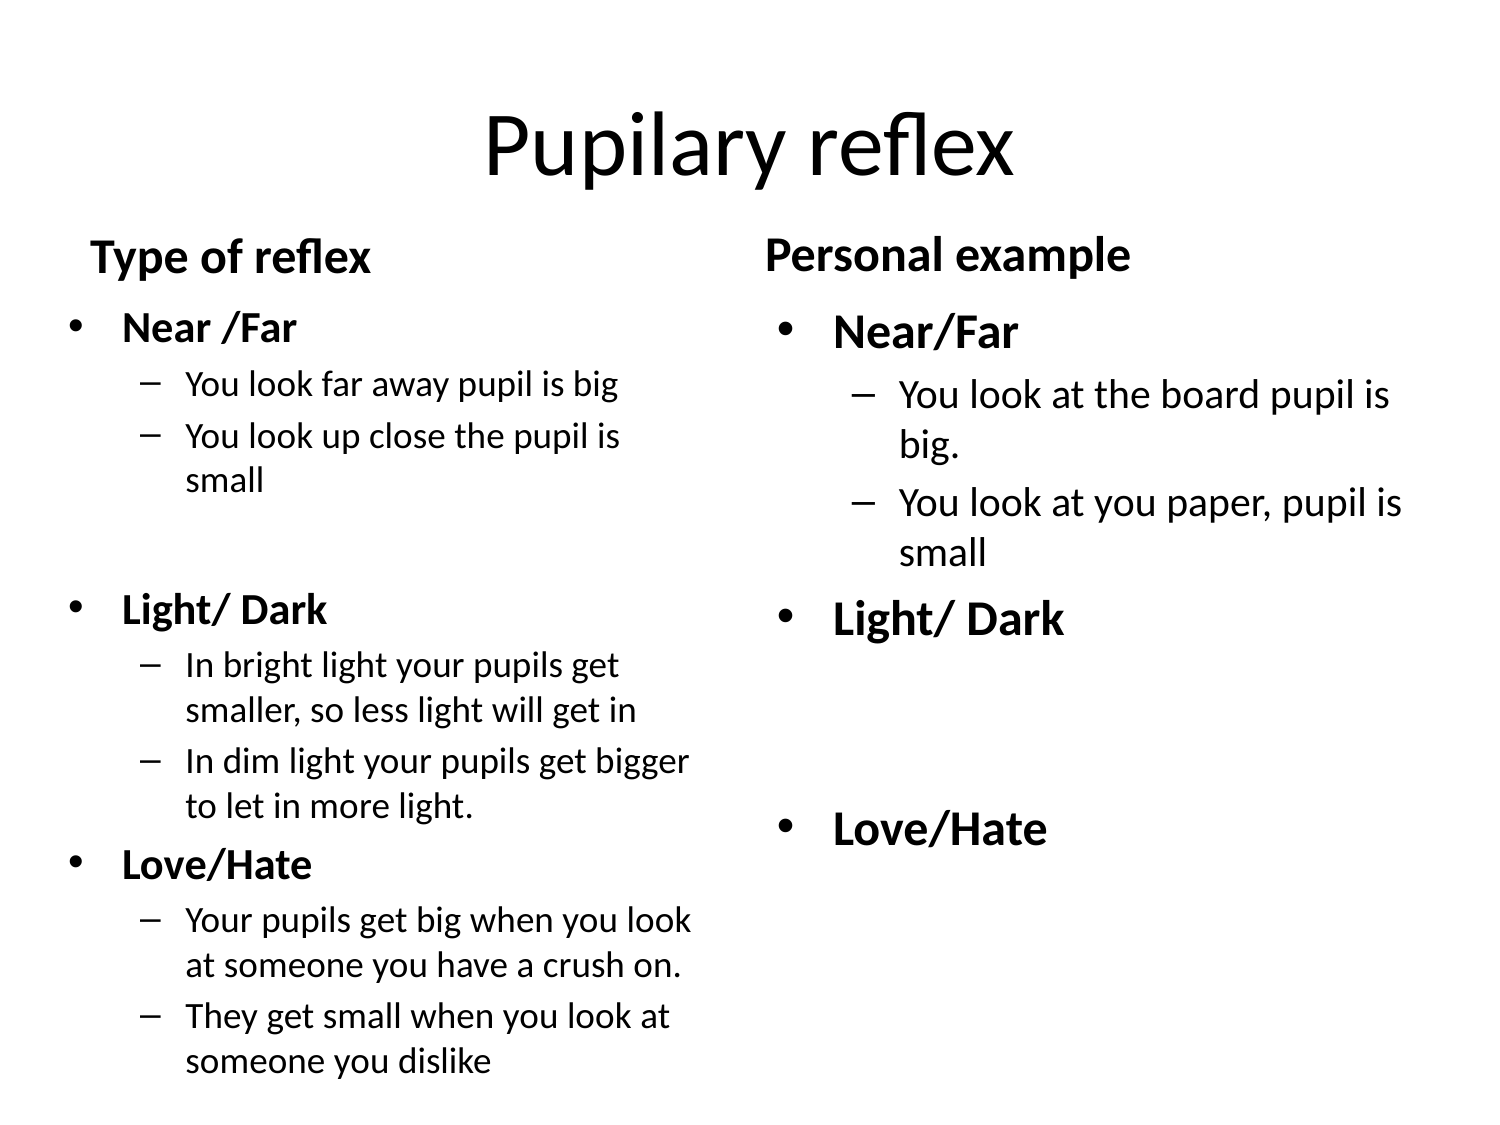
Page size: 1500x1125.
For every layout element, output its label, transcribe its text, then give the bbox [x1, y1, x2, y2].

list Near/Far You look at the board pupil is big. You look at you paper, pupil is small Light/ Dark Love/Hate [761, 290, 1425, 1094]
list Personal example [750, 184, 1413, 290]
title Pupilary reflex [75, 45, 1425, 233]
list Type of reflex [75, 184, 738, 291]
list Near /Far You look far away pupil is big You look up close the pupil is small Light/ Dark In bright light your pupils get smaller, so less light will get in In dim light your pupils get bigger to let in more light. Love/Hate Your pupils get big when you look at someone you have a crush on. They get small when you look at someone you dislike [53, 290, 716, 1125]
